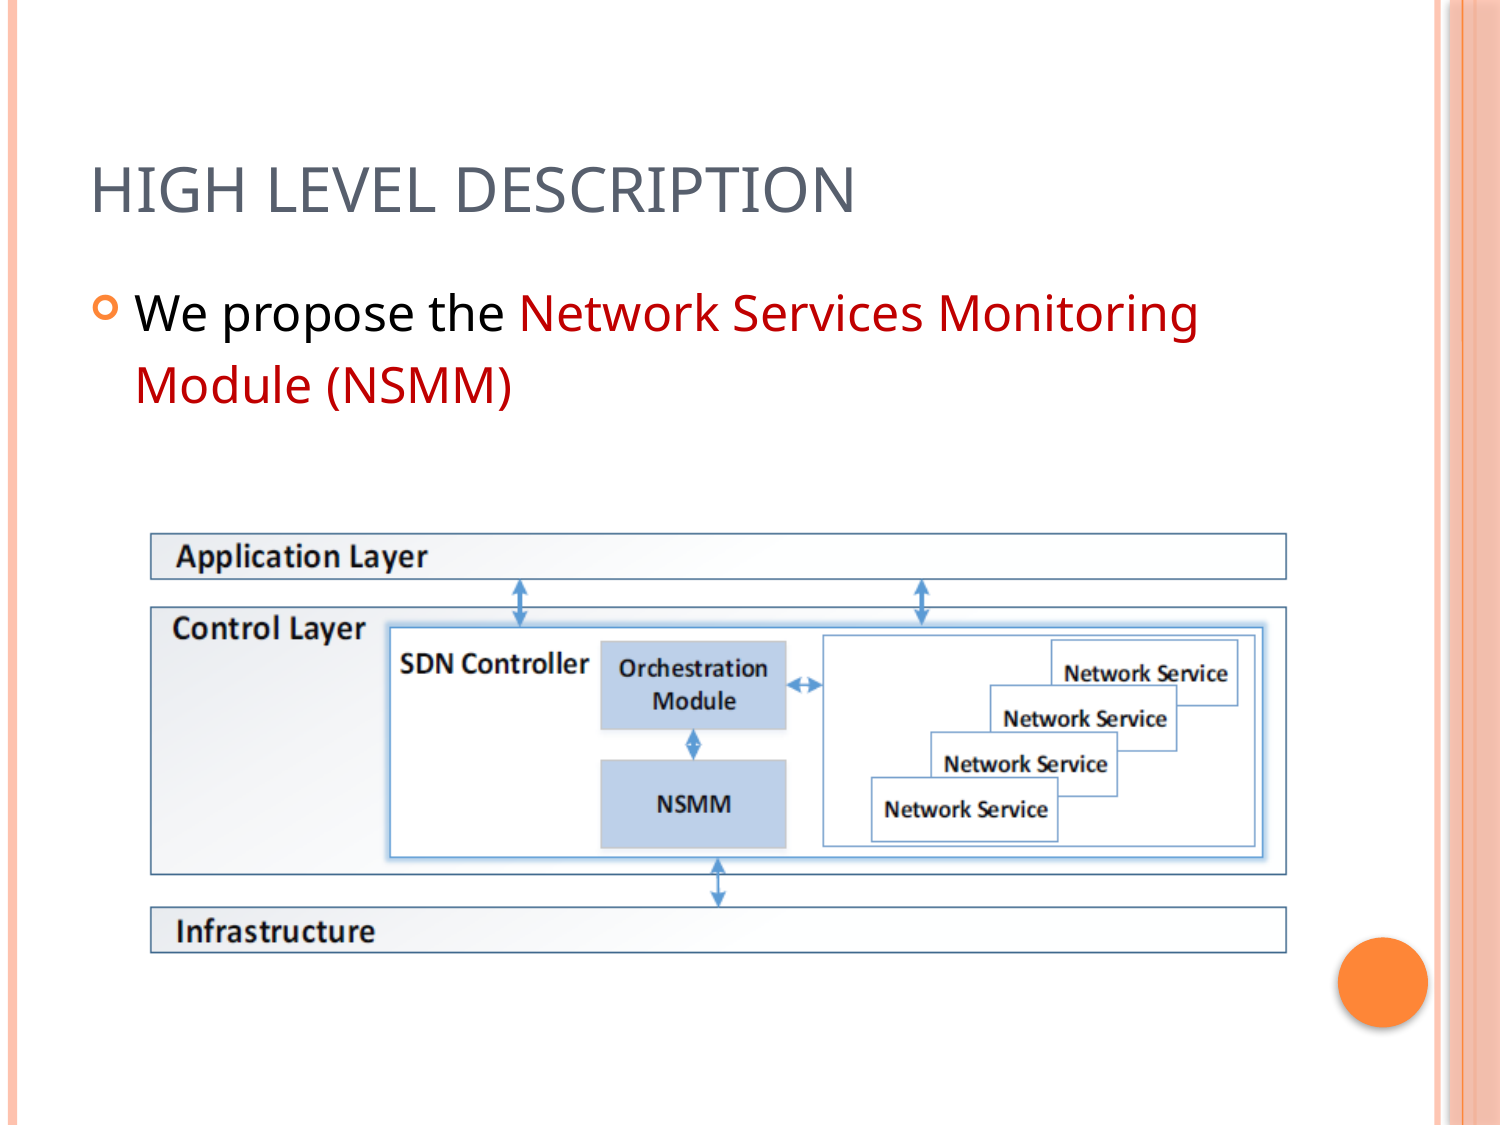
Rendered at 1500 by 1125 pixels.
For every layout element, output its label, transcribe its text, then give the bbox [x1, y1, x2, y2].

list We propose the Network Services Monitoring Module (NSMM) [75, 262, 1300, 1062]
title High Level Description [75, 45, 1300, 233]
picture [140, 526, 1295, 964]
